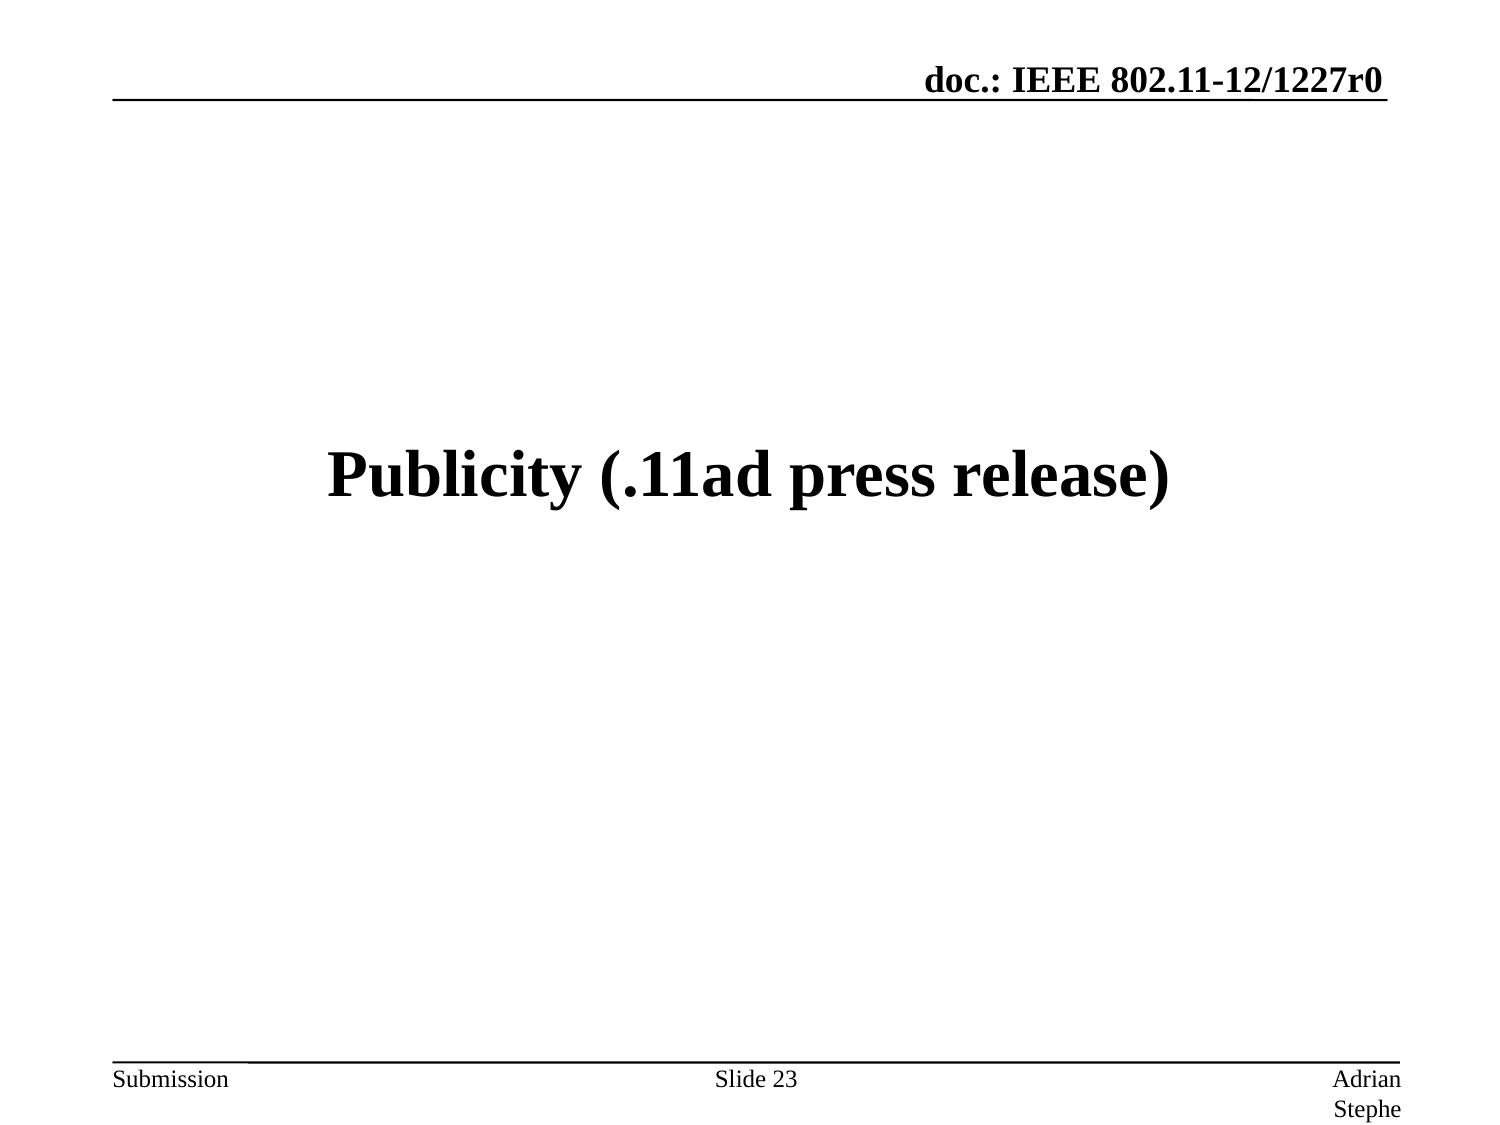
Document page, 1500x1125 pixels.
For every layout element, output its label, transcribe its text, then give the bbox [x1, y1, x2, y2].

slide_number Slide 23 [712, 1061, 800, 1093]
footer Adrian Stephens, Intel Corporation [1324, 1061, 1402, 1093]
title Publicity (.11ad press release) [112, 349, 1388, 591]
